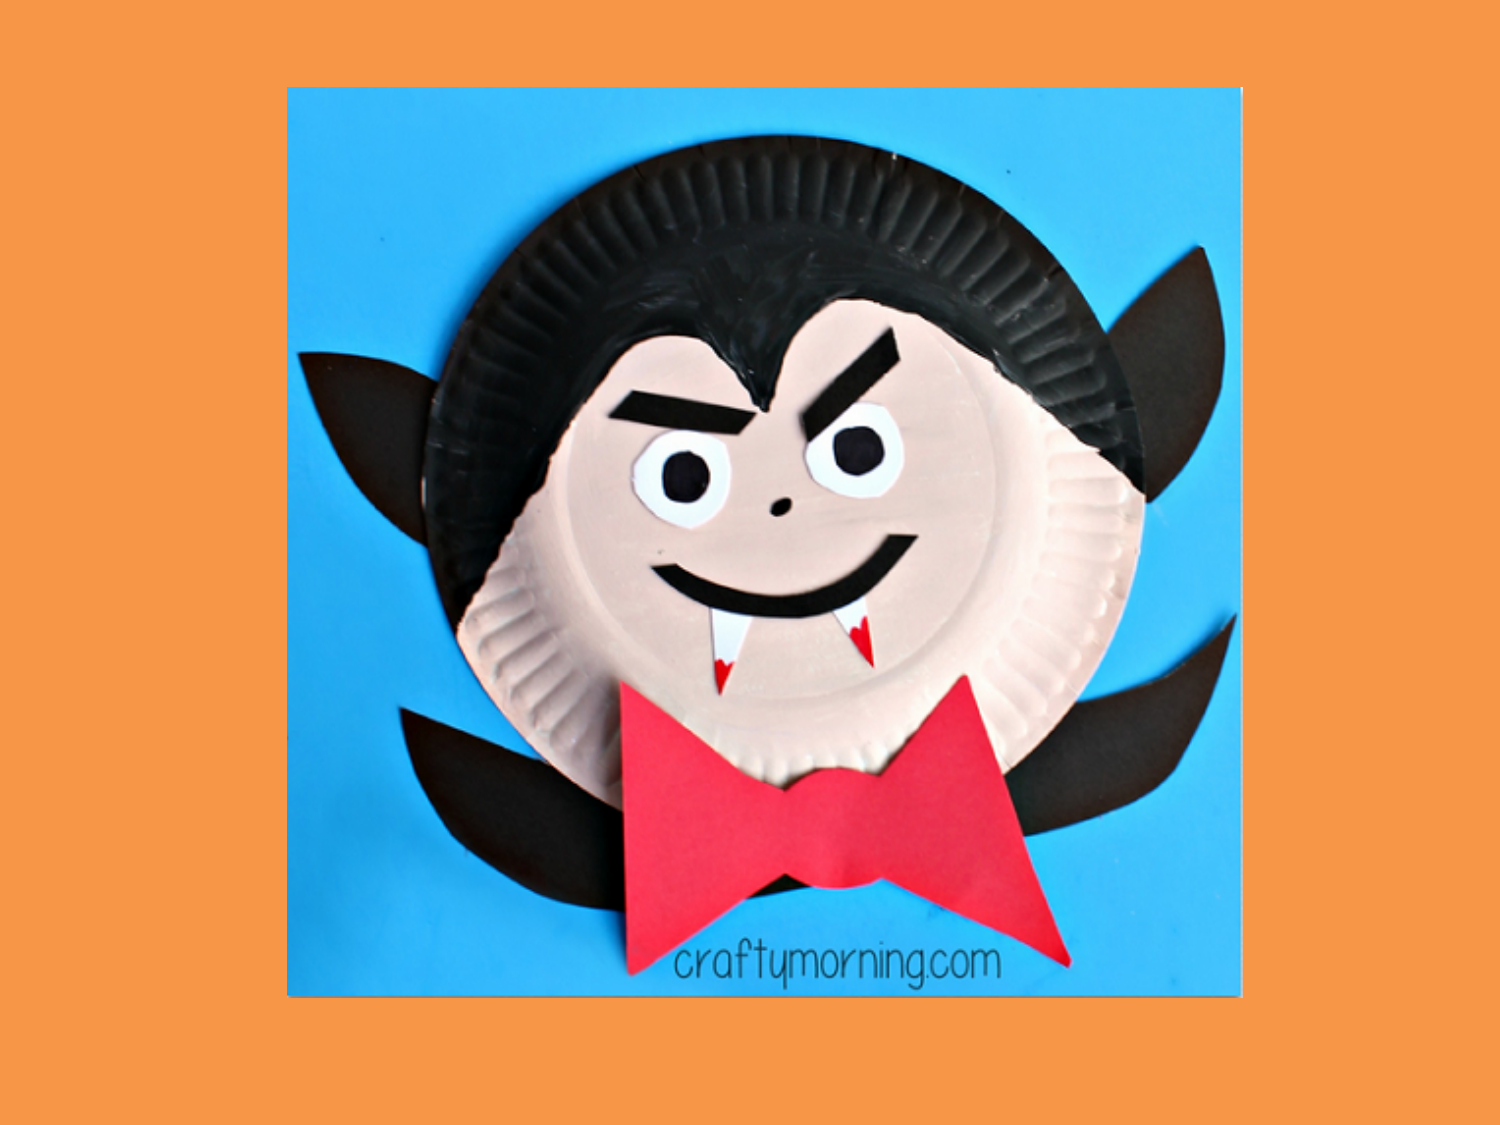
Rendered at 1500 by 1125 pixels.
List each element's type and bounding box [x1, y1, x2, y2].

list [287, 87, 1244, 999]
